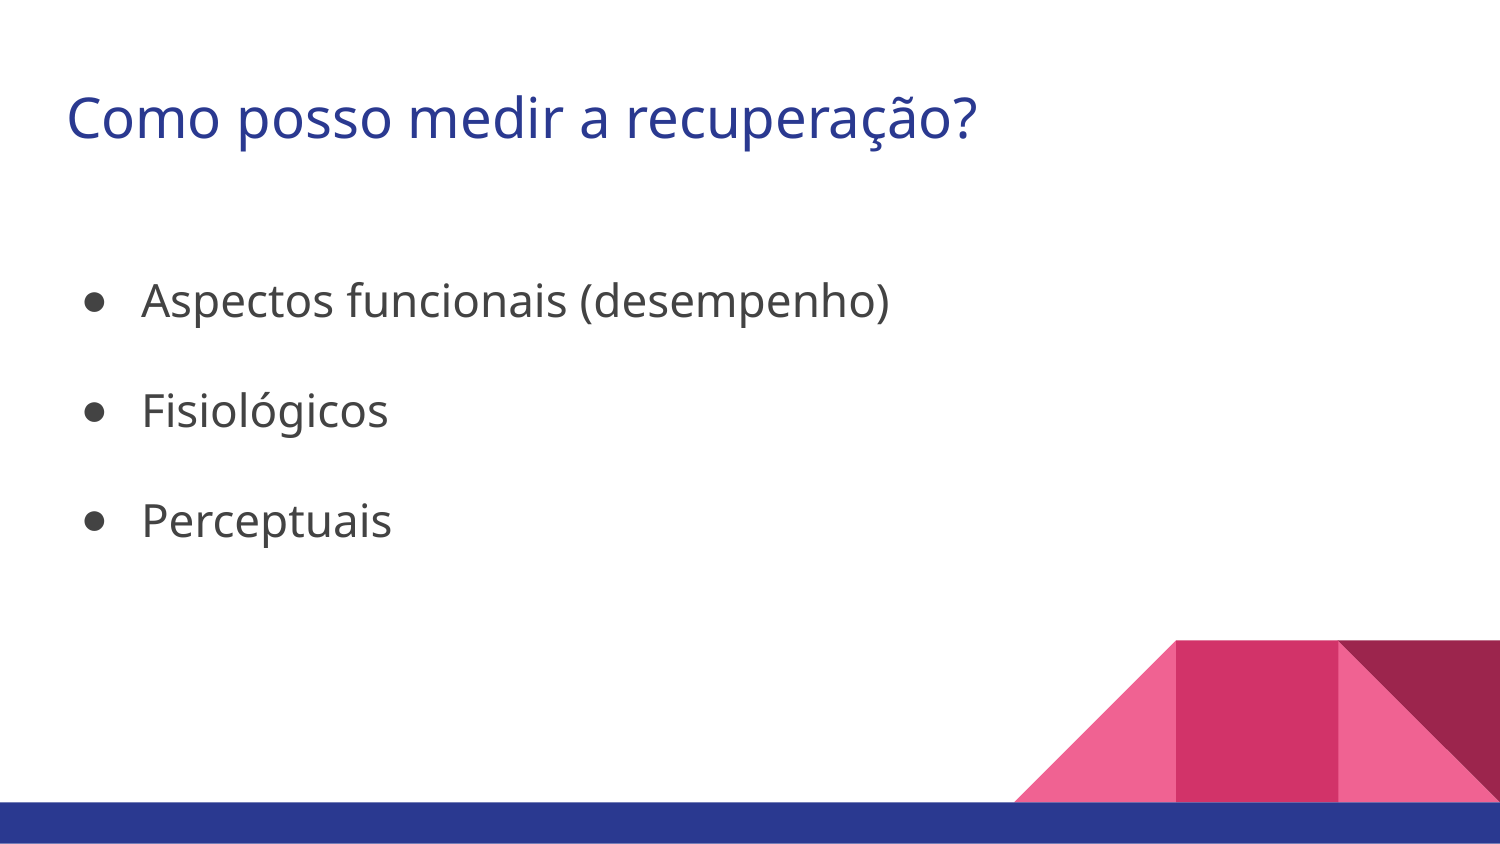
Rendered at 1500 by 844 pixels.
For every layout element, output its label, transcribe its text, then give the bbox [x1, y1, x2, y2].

list Aspectos funcionais (desempenho) Fisiológicos Perceptuais [50, 201, 1450, 750]
title Como posso medir a recuperação? [50, 66, 1450, 168]
